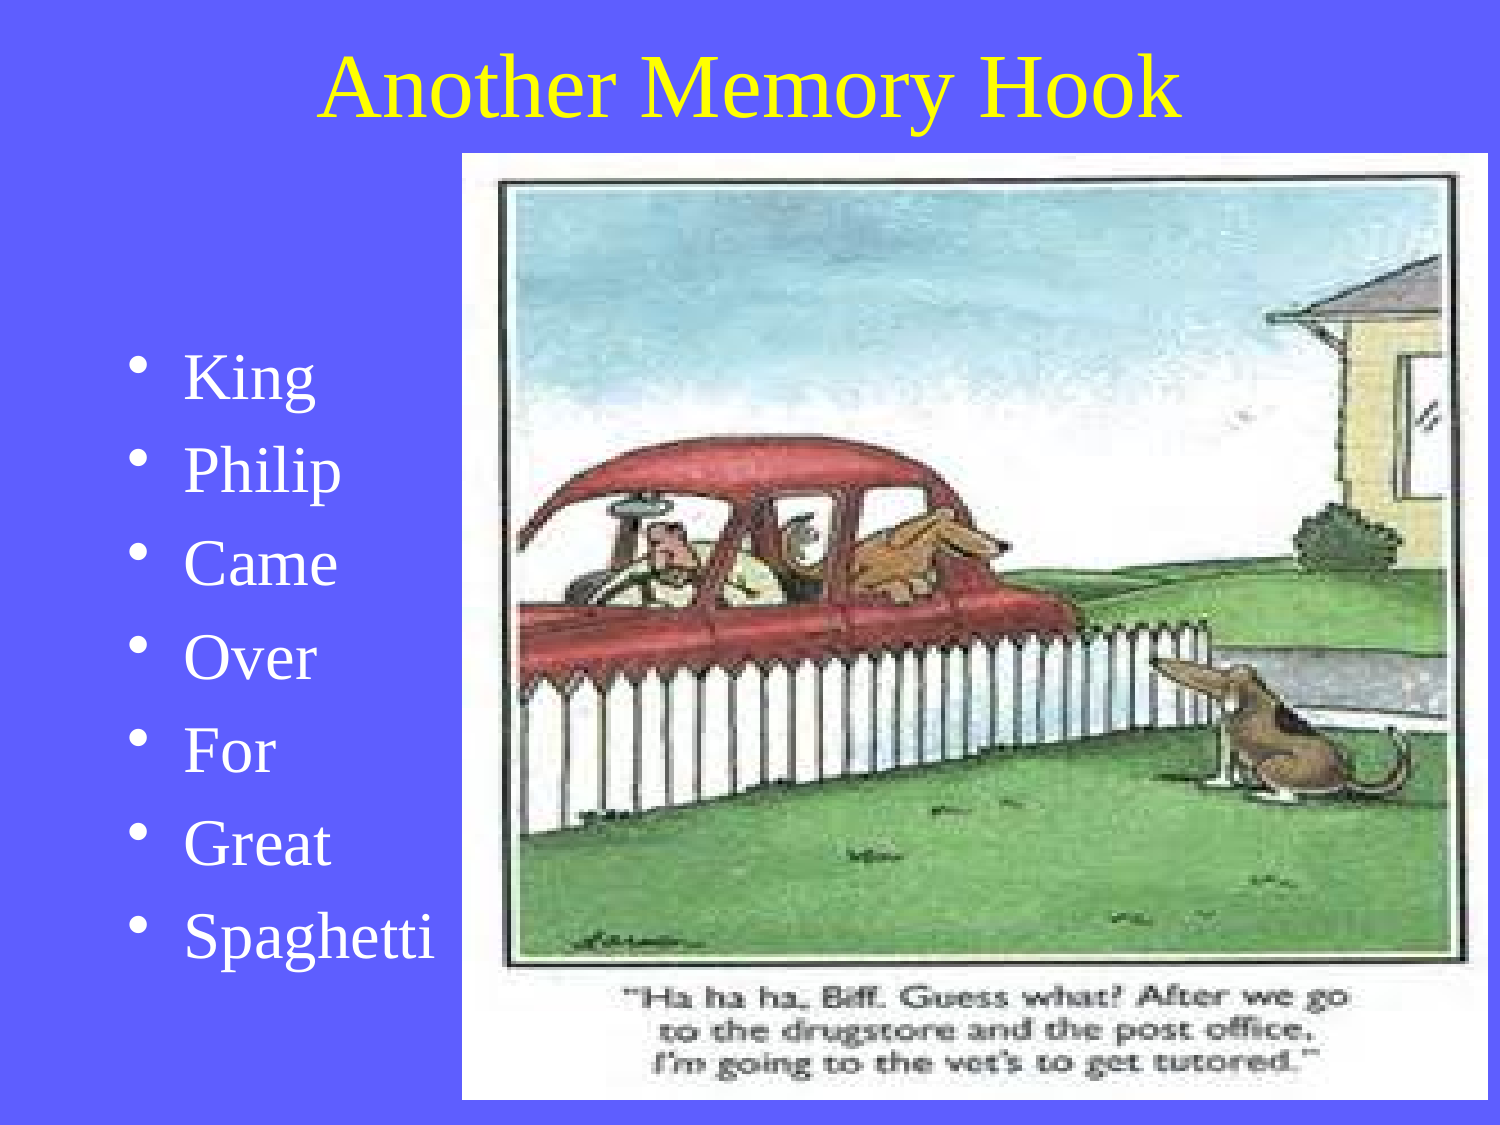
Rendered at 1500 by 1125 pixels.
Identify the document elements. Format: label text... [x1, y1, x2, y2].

list King Philip Came Over For Great Spaghetti [112, 324, 457, 1001]
picture [462, 152, 1488, 1101]
title Another Memory Hook [112, 12, 1388, 151]
